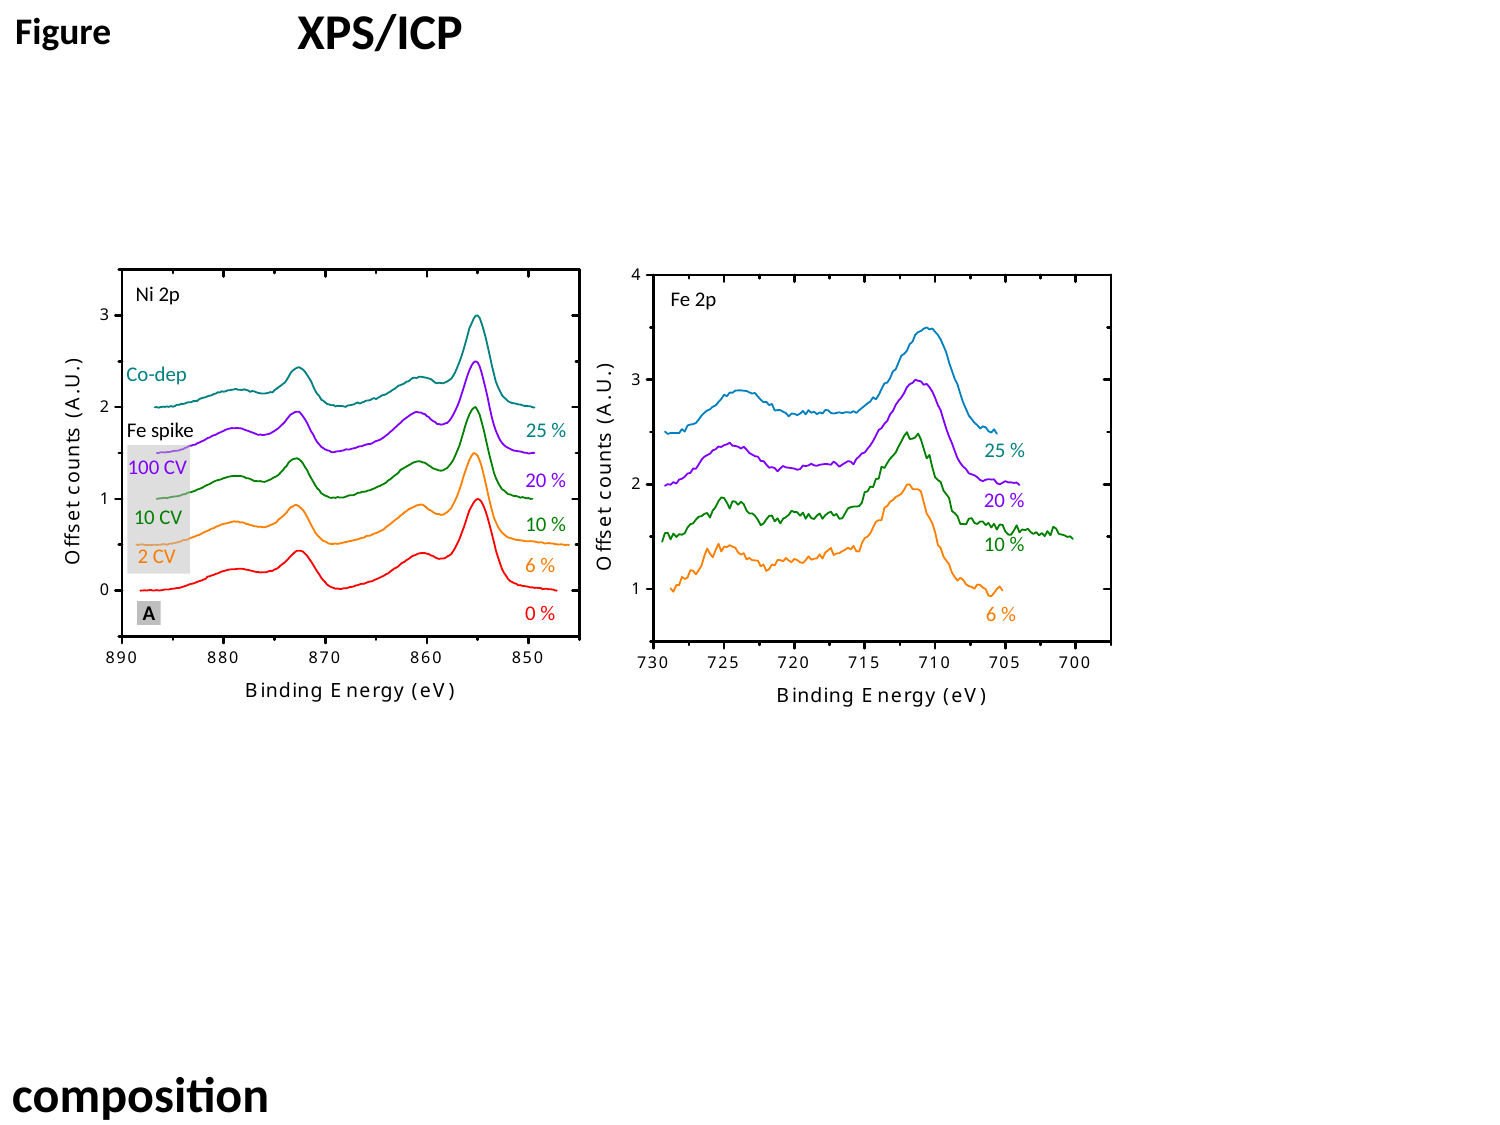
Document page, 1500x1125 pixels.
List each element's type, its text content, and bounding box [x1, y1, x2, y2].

text_box composition [0, 1055, 285, 1125]
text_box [557, 221, 1200, 713]
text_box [25, 215, 668, 707]
text_box XPS/ICP [282, 0, 478, 68]
text_box Figure [0, 0, 127, 60]
